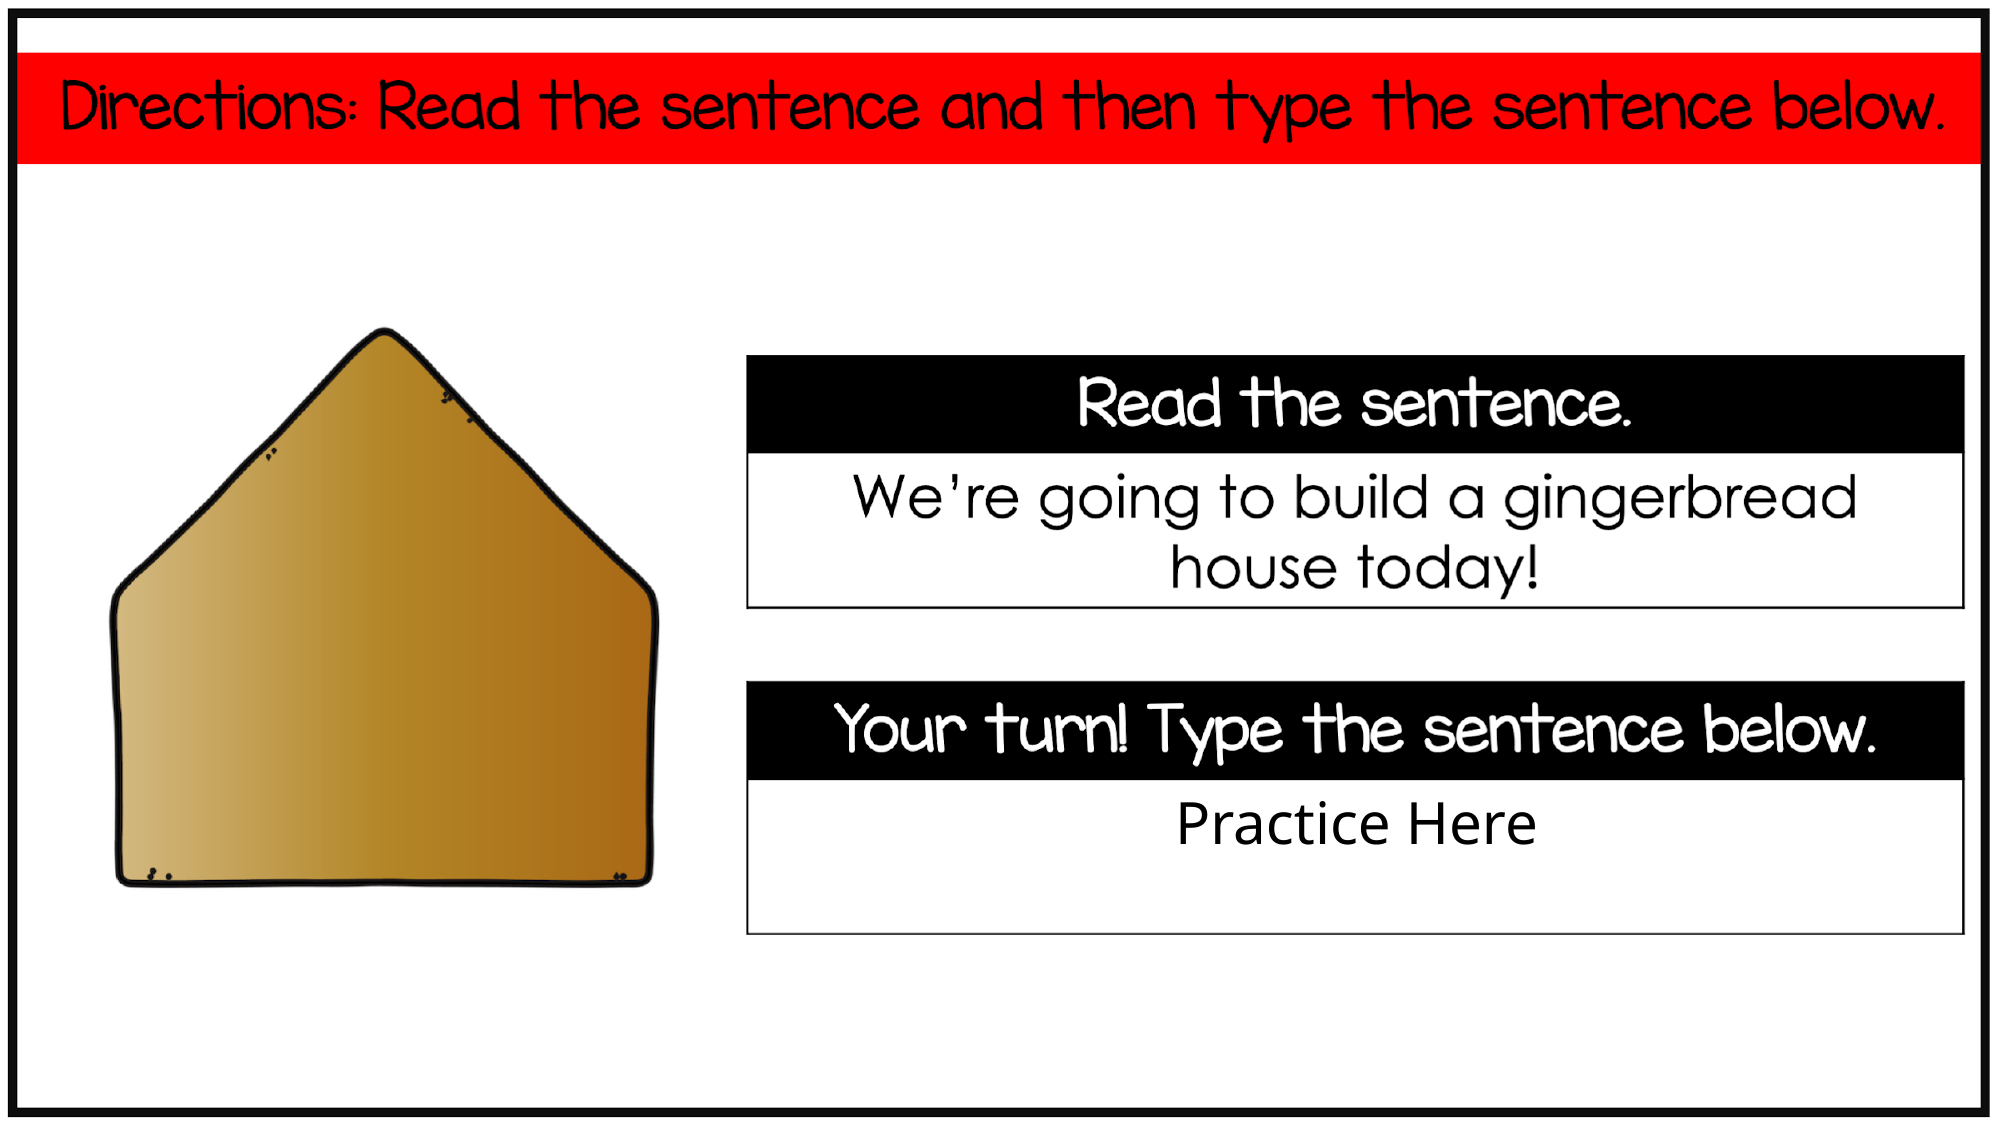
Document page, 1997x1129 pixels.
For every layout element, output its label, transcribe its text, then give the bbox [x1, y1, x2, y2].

picture [0, 0, 1997, 1129]
text_box Practice Here [747, 771, 1965, 932]
